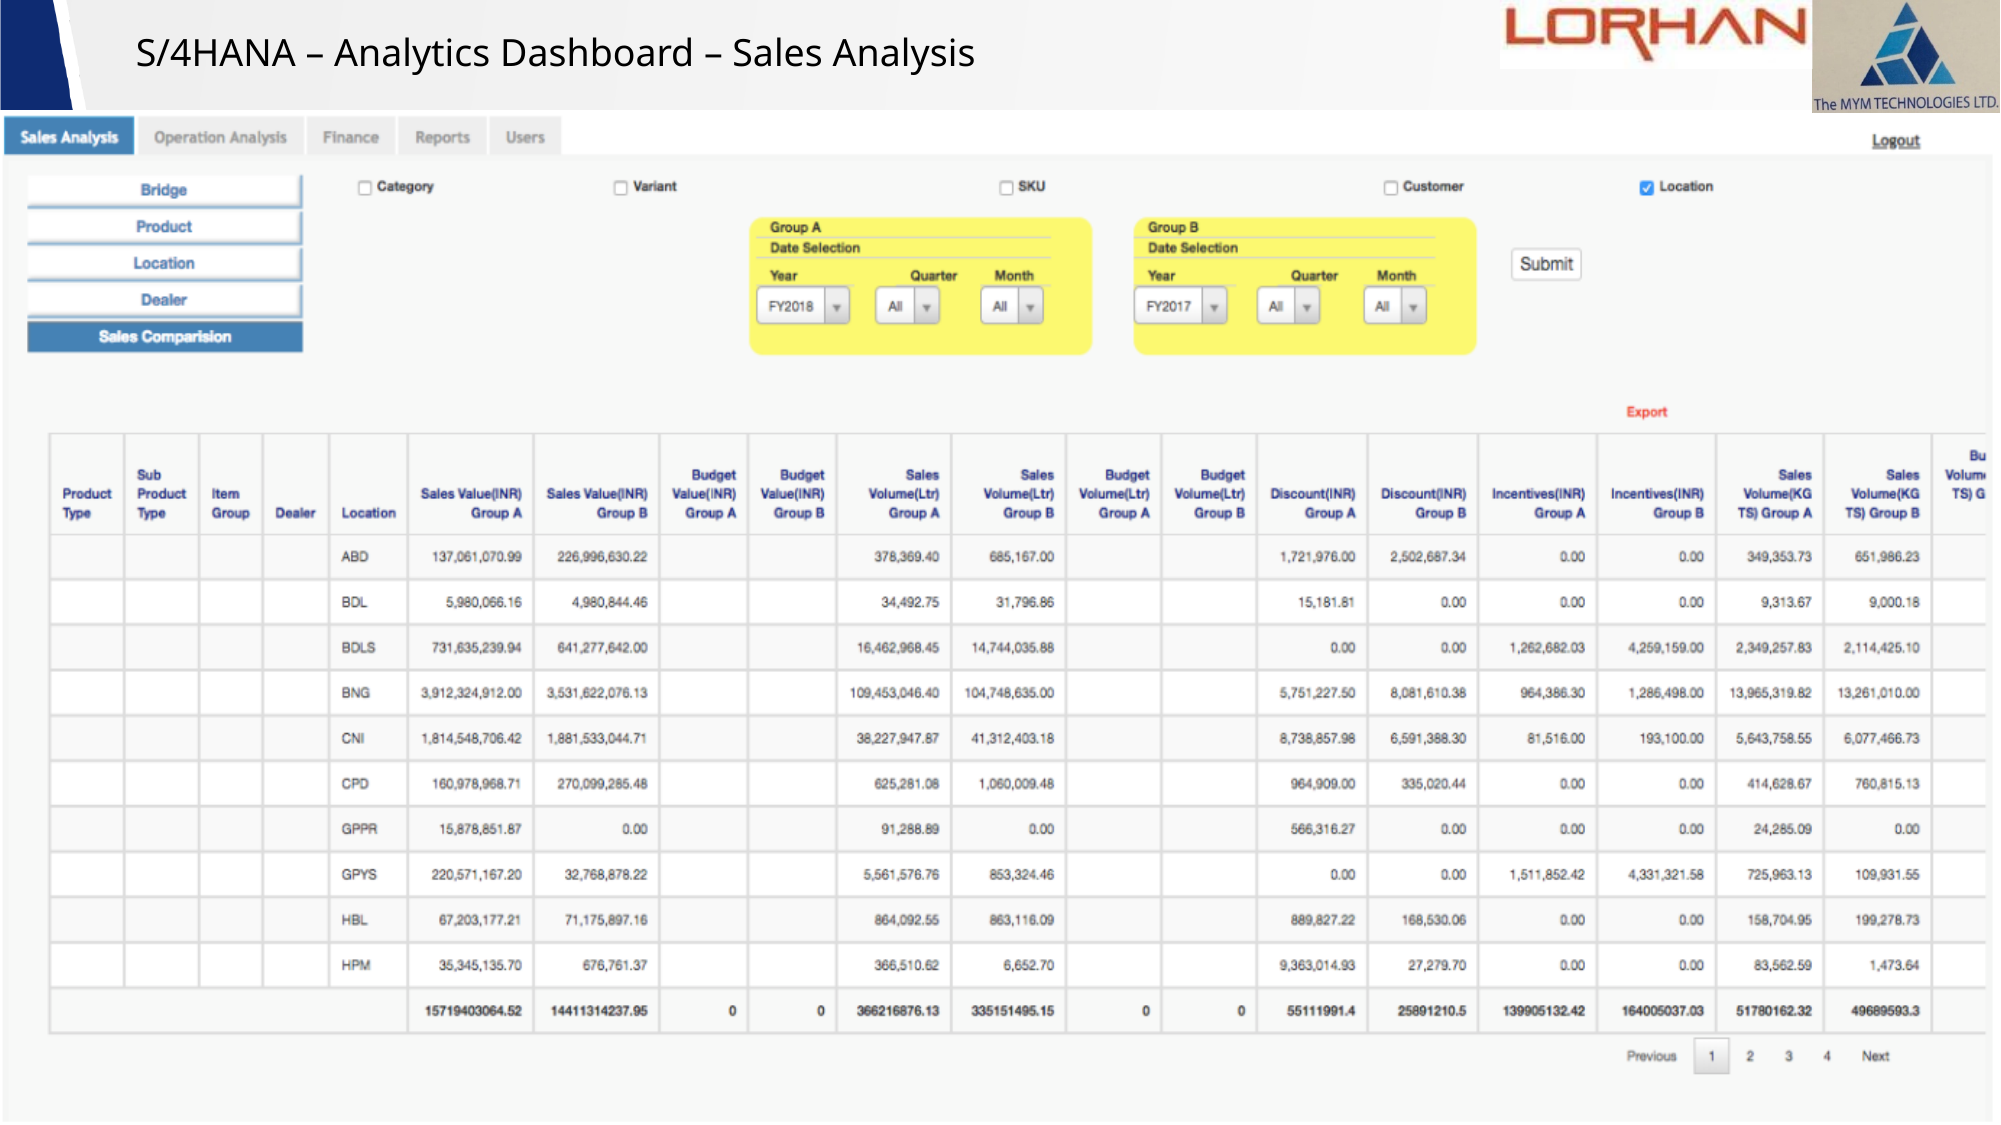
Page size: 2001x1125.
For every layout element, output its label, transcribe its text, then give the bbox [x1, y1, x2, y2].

title S/4HANA – Analytics Dashboard – Sales Analysis [120, 4, 1812, 106]
text_box [1499, 0, 1812, 69]
picture [0, 0, 2000, 1125]
